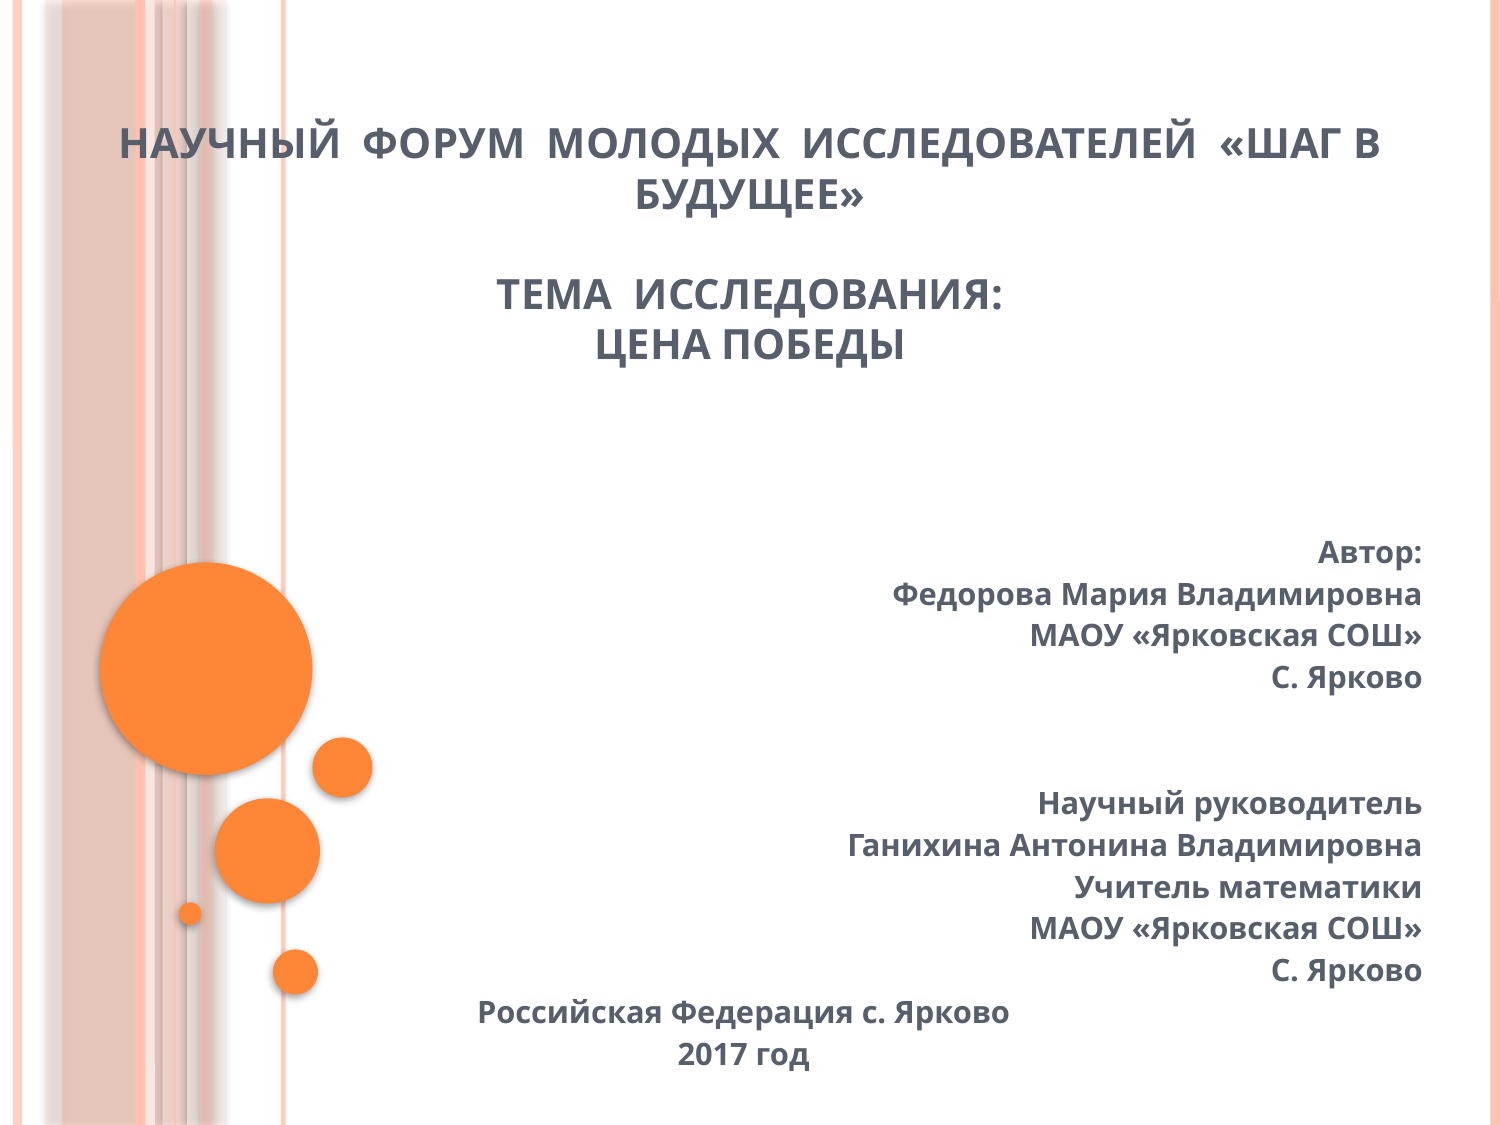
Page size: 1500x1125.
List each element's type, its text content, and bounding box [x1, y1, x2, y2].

title Научный форум молодых исследователей «Шаг в Будущее» Тема исследования: Цена победы [0, 37, 1500, 525]
subtitle Автор: Федорова Мария Владимировна МАОУ «Ярковская СОШ» С. Ярково Научный руководитель Ганихина Антонина Владимировна Учитель математики МАОУ «Ярковская СОШ» С. Ярково Российская Федерация с. Ярково 2017 год [50, 525, 1438, 1088]
